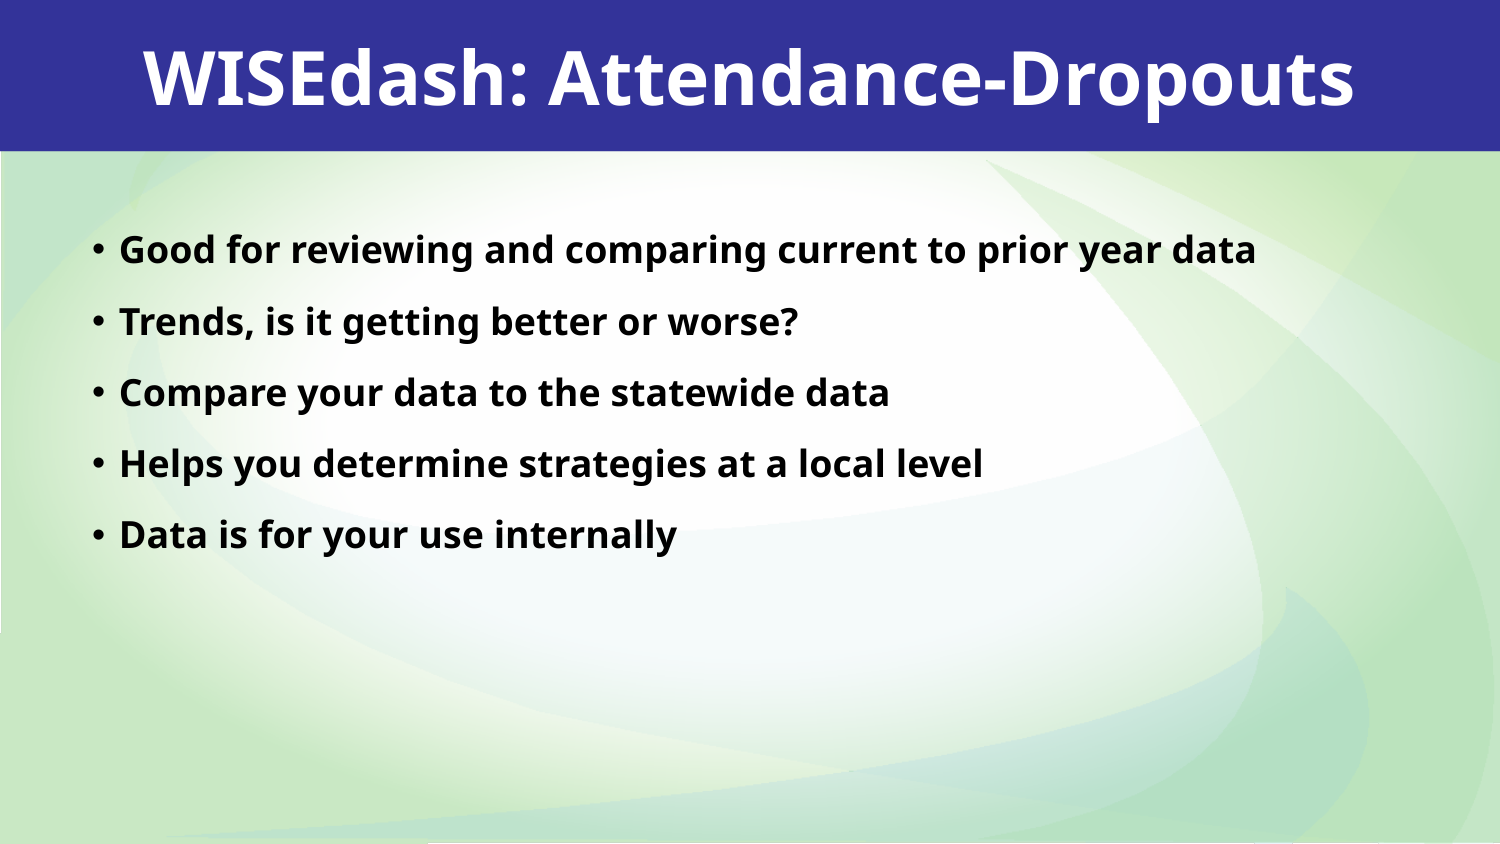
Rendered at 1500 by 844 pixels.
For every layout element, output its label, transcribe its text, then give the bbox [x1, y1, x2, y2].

list Good for reviewing and comparing current to prior year data Trends, is it getting better or worse? Compare your data to the statewide data Helps you determine strategies at a local level Data is for your use internally [77, 196, 1429, 609]
title WISEdash: Attendance-Dropouts [0, 0, 1500, 152]
